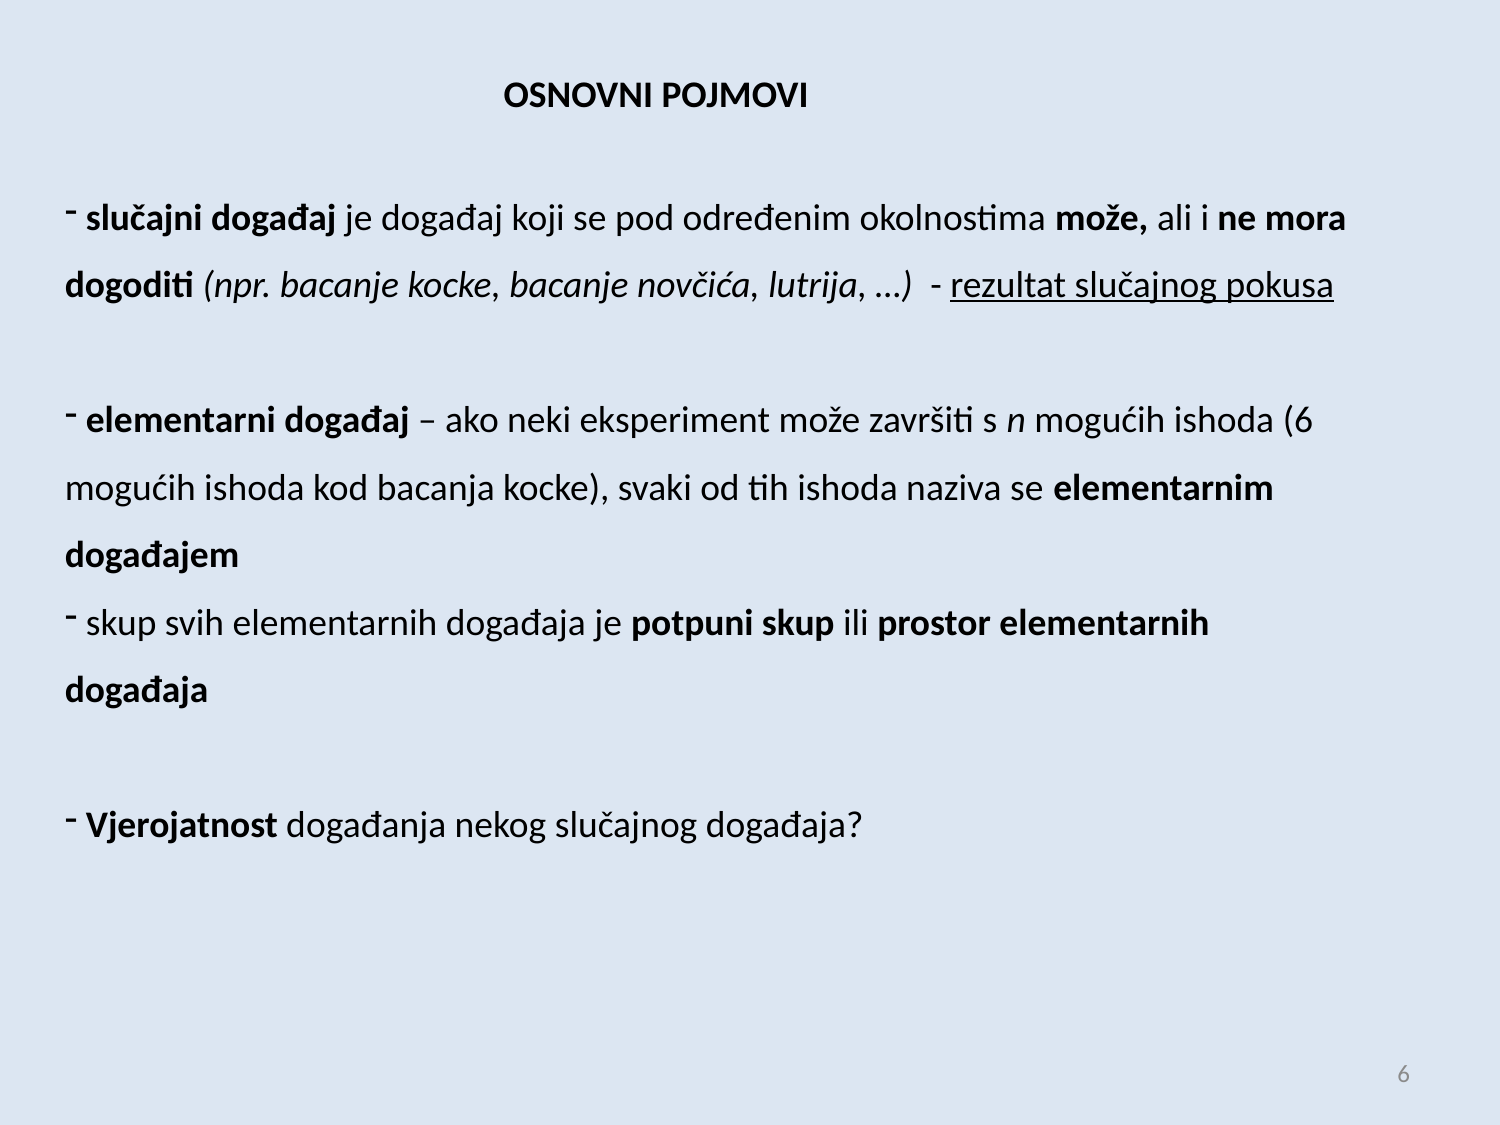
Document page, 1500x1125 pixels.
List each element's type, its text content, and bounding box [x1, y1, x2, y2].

text_box slučajni događaj je događaj koji se pod određenim okolnostima može, ali i ne mora dogoditi (npr. bacanje kocke, bacanje novčića, lutrija, …) - rezultat slučajnog pokusa elementarni događaj – ako neki eksperiment može završiti s n mogućih ishoda (6 mogućih ishoda kod bacanja kocke), svaki od tih ishoda naziva se elementarnim događajem skup svih elementarnih događaja je potpuni skup ili prostor elementarnih događaja Vjerojatnost događanja nekog slučajnog događaja? [50, 162, 1375, 920]
slide_number 6 [1074, 1042, 1425, 1103]
text_box OSNOVNI POJMOVI [488, 62, 824, 123]
